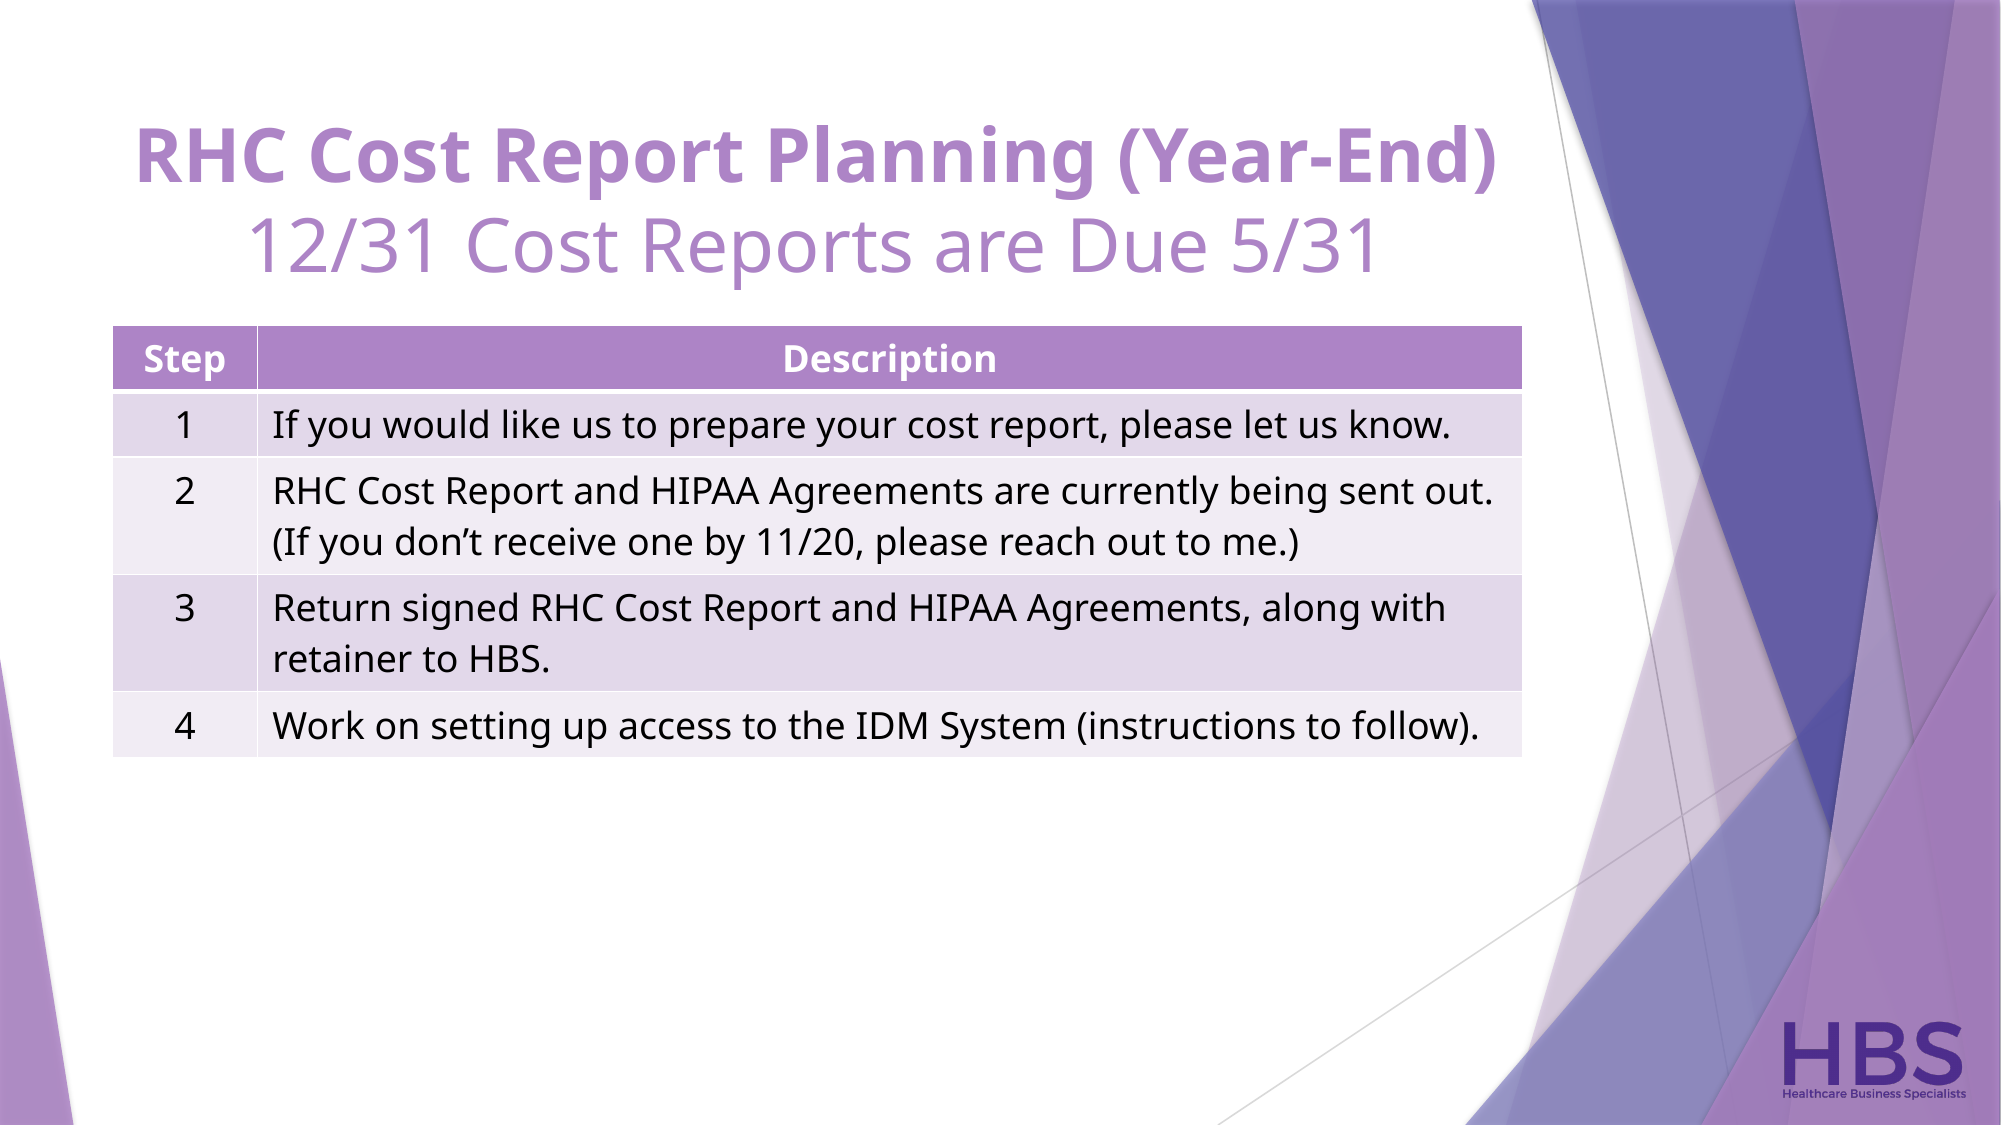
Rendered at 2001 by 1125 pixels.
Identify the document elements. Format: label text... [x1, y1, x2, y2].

table_cell 1 [113, 394, 257, 456]
table_header Step [113, 326, 257, 389]
picture [1769, 958, 1973, 1125]
table_cell Return signed RHC Cost Report and HIPAA Agreements, along with retainer to HBS. [258, 575, 1522, 691]
title RHC Cost Report Planning (Year-End) 12/31 Cost Reports are Due 5/31 [111, 99, 1522, 317]
table_cell Work on setting up access to the IDM System (instructions to follow). [258, 692, 1522, 757]
table_header Description [258, 326, 1522, 389]
table_cell 2 [113, 458, 257, 574]
table_cell RHC Cost Report and HIPAA Agreements are currently being sent out. (If you don’t receive one by 11/20, please reach out to me.) [258, 458, 1522, 574]
table_cell 4 [113, 692, 257, 757]
table_cell If you would like us to prepare your cost report, please let us know. [258, 394, 1522, 456]
table_cell 3 [113, 575, 257, 691]
